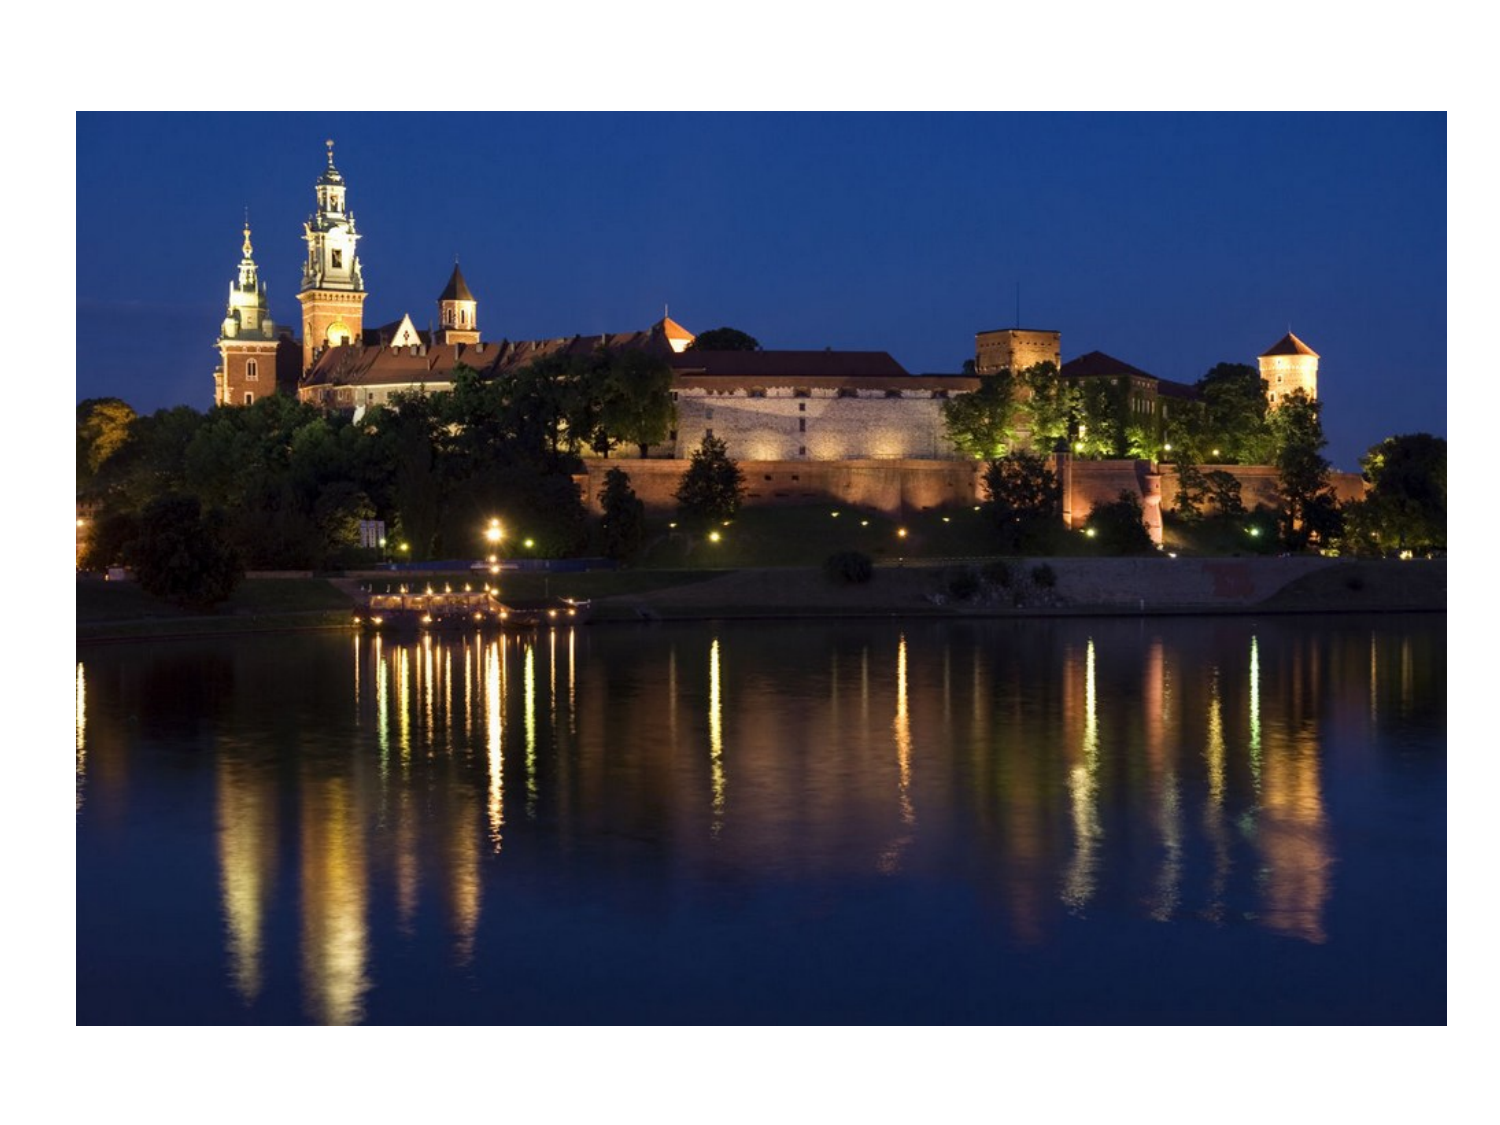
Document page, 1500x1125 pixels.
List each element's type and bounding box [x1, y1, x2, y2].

picture [76, 111, 1448, 1026]
